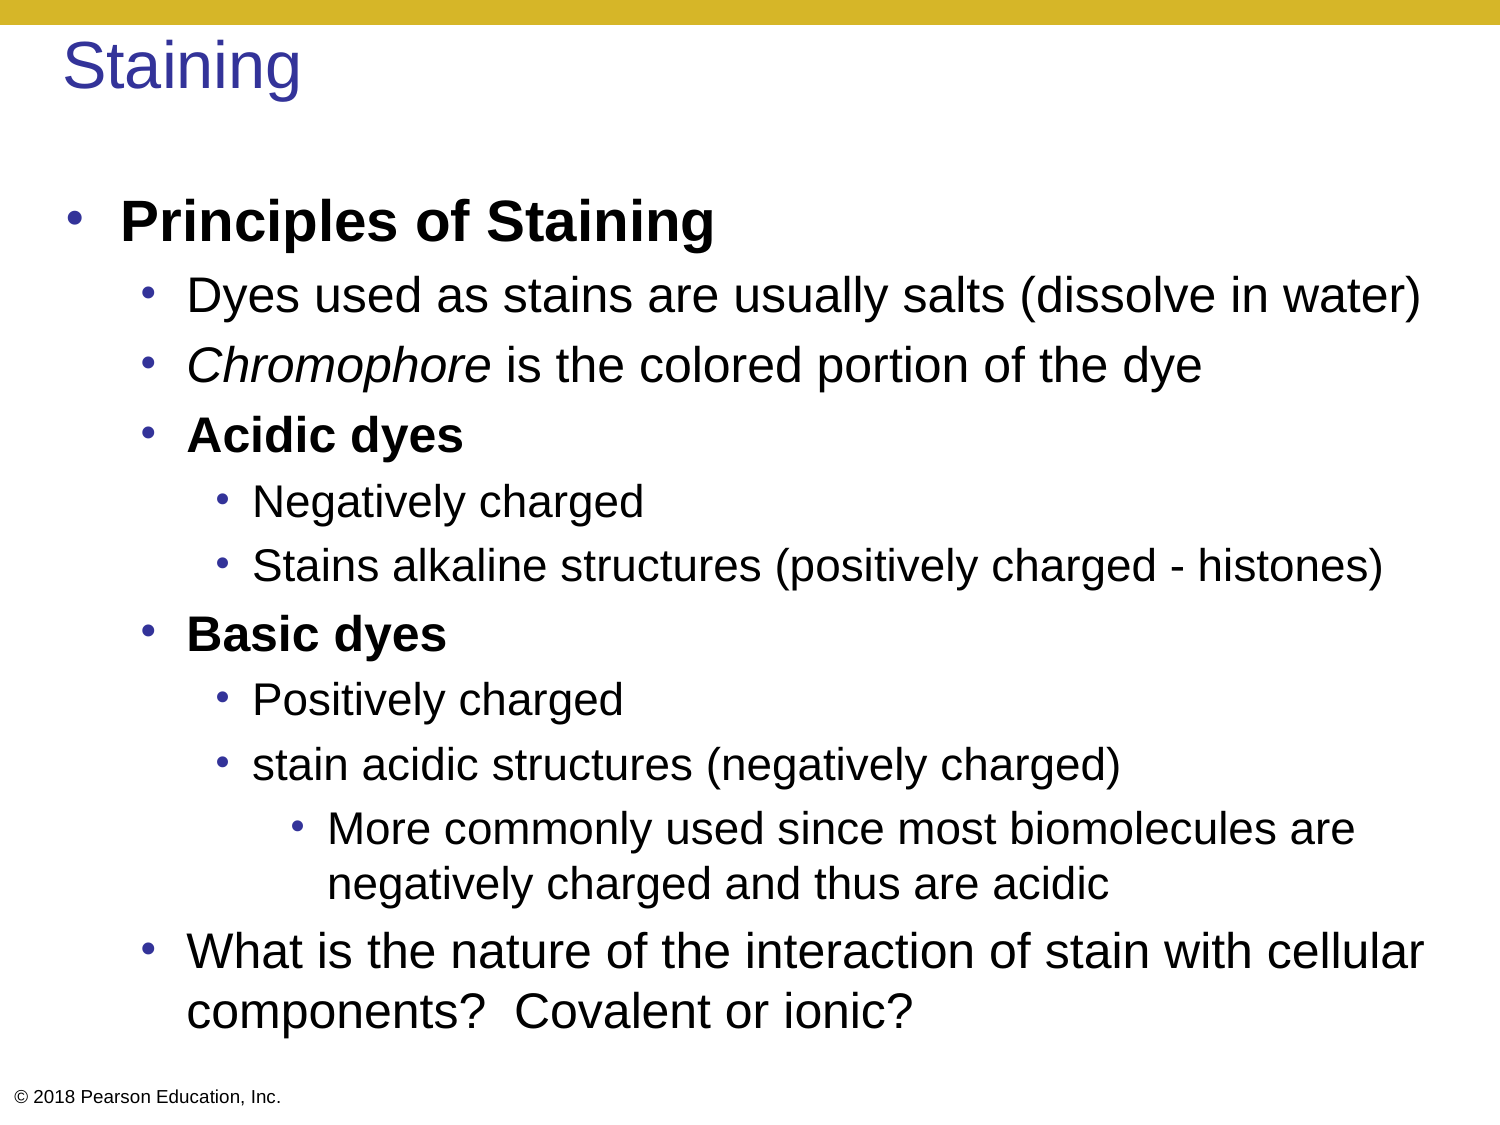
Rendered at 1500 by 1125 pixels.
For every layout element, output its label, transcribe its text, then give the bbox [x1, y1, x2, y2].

list Principles of Staining Dyes used as stains are usually salts (dissolve in water) Chromophore is the colored portion of the dye Acidic dyes Negatively charged Stains alkaline structures (positively charged - histones) Basic dyes Positively charged stain acidic structures (negatively charged) More commonly used since most biomolecules are negatively charged and thus are acidic What is the nature of the interaction of stain with cellular components? Covalent or ionic? [49, 175, 1450, 1038]
title Staining [0, 14, 1500, 110]
